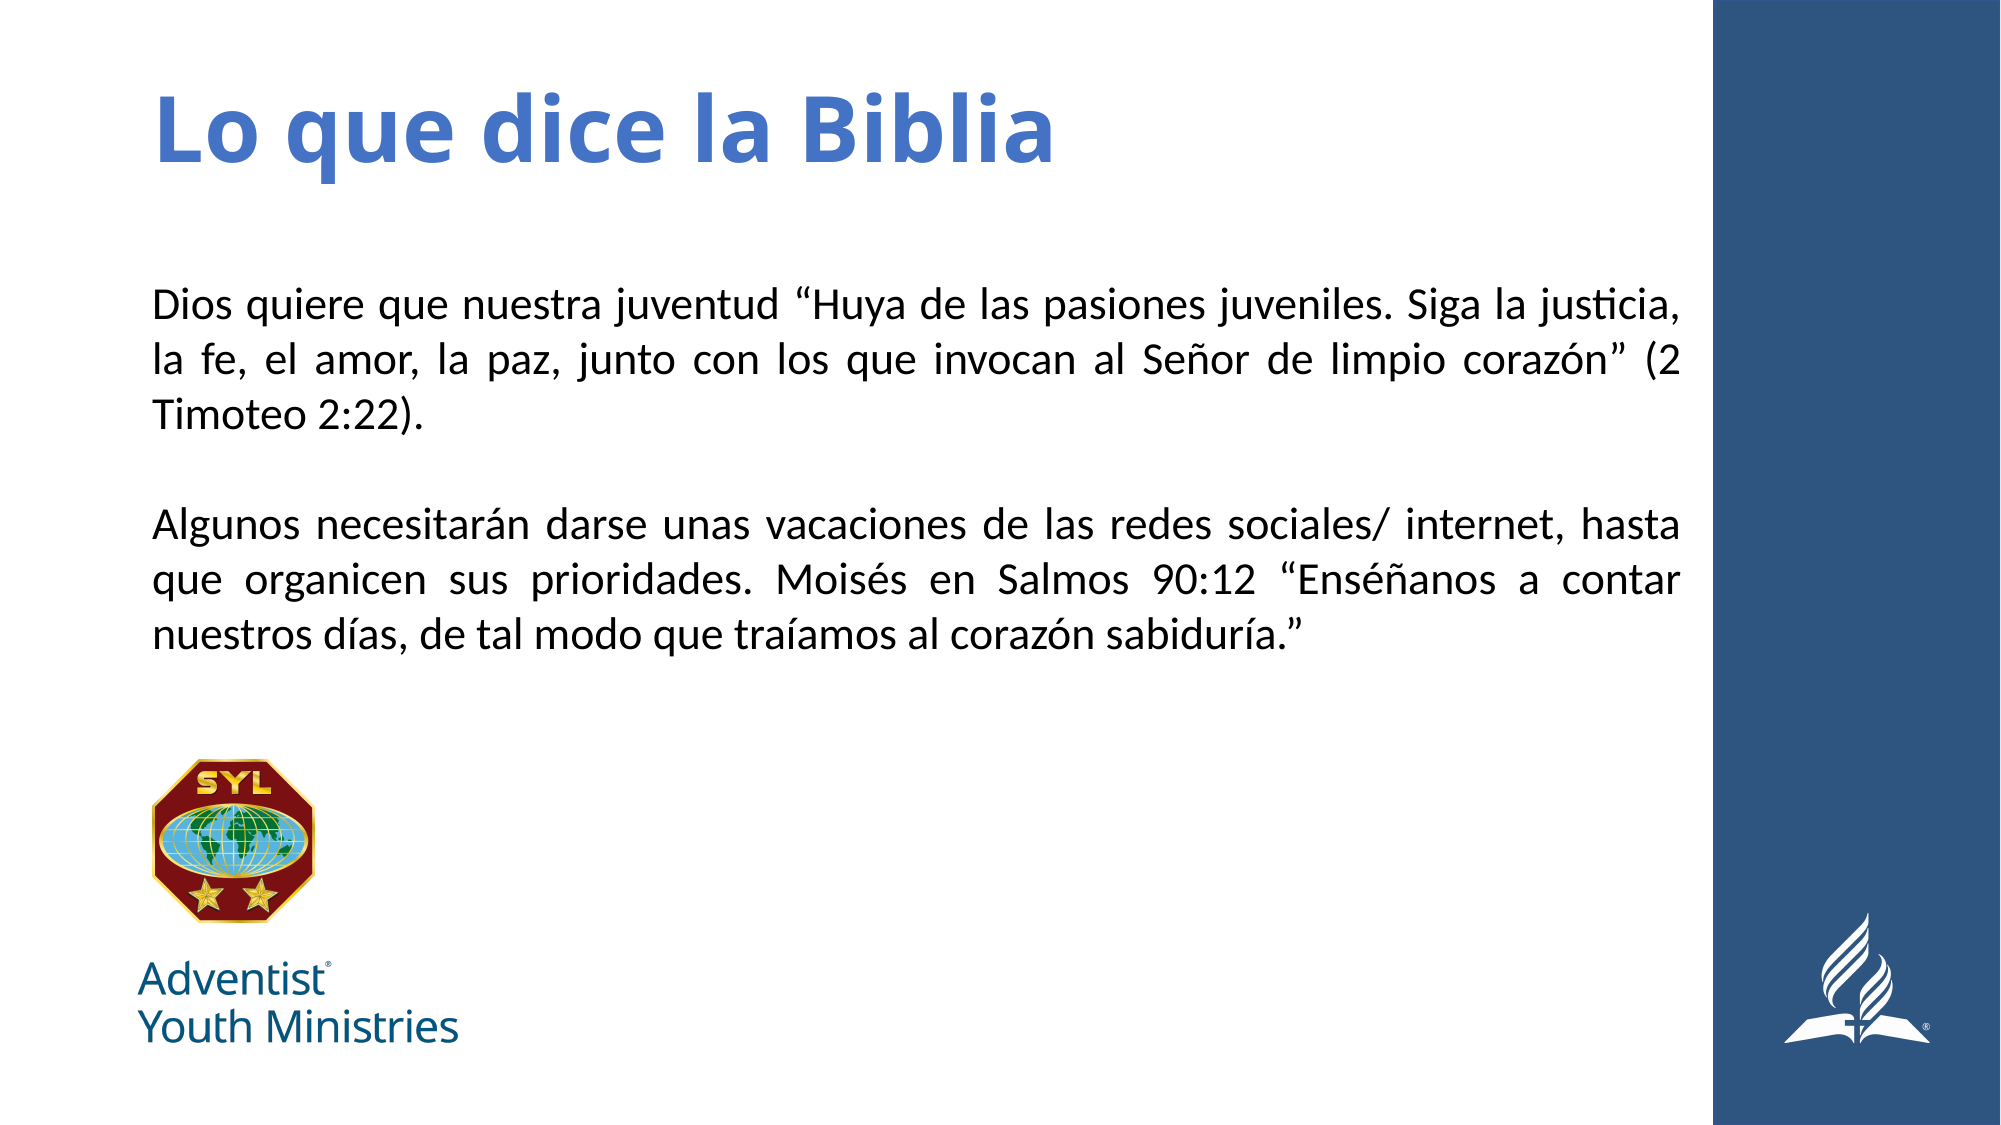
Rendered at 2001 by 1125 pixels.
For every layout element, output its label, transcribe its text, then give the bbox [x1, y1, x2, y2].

picture [109, 730, 489, 1064]
title Lo que dice la Biblia [137, 59, 1639, 207]
picture [1771, 892, 1943, 1064]
text_box Dios quiere que nuestra juventud “Huya de las pasiones juveniles. Siga la justicia, la fe, el amor, la paz, junto con los que invocan al Señor de limpio corazón” (2 Timoteo 2:22). Algunos necesitarán darse unas vacaciones de las redes sociales/ internet, hasta que organicen sus prioridades. Moisés en Salmos 90:12 “Enséñanos a contar nuestros días, de tal modo que traíamos al corazón sabiduría.” [137, 266, 1698, 667]
